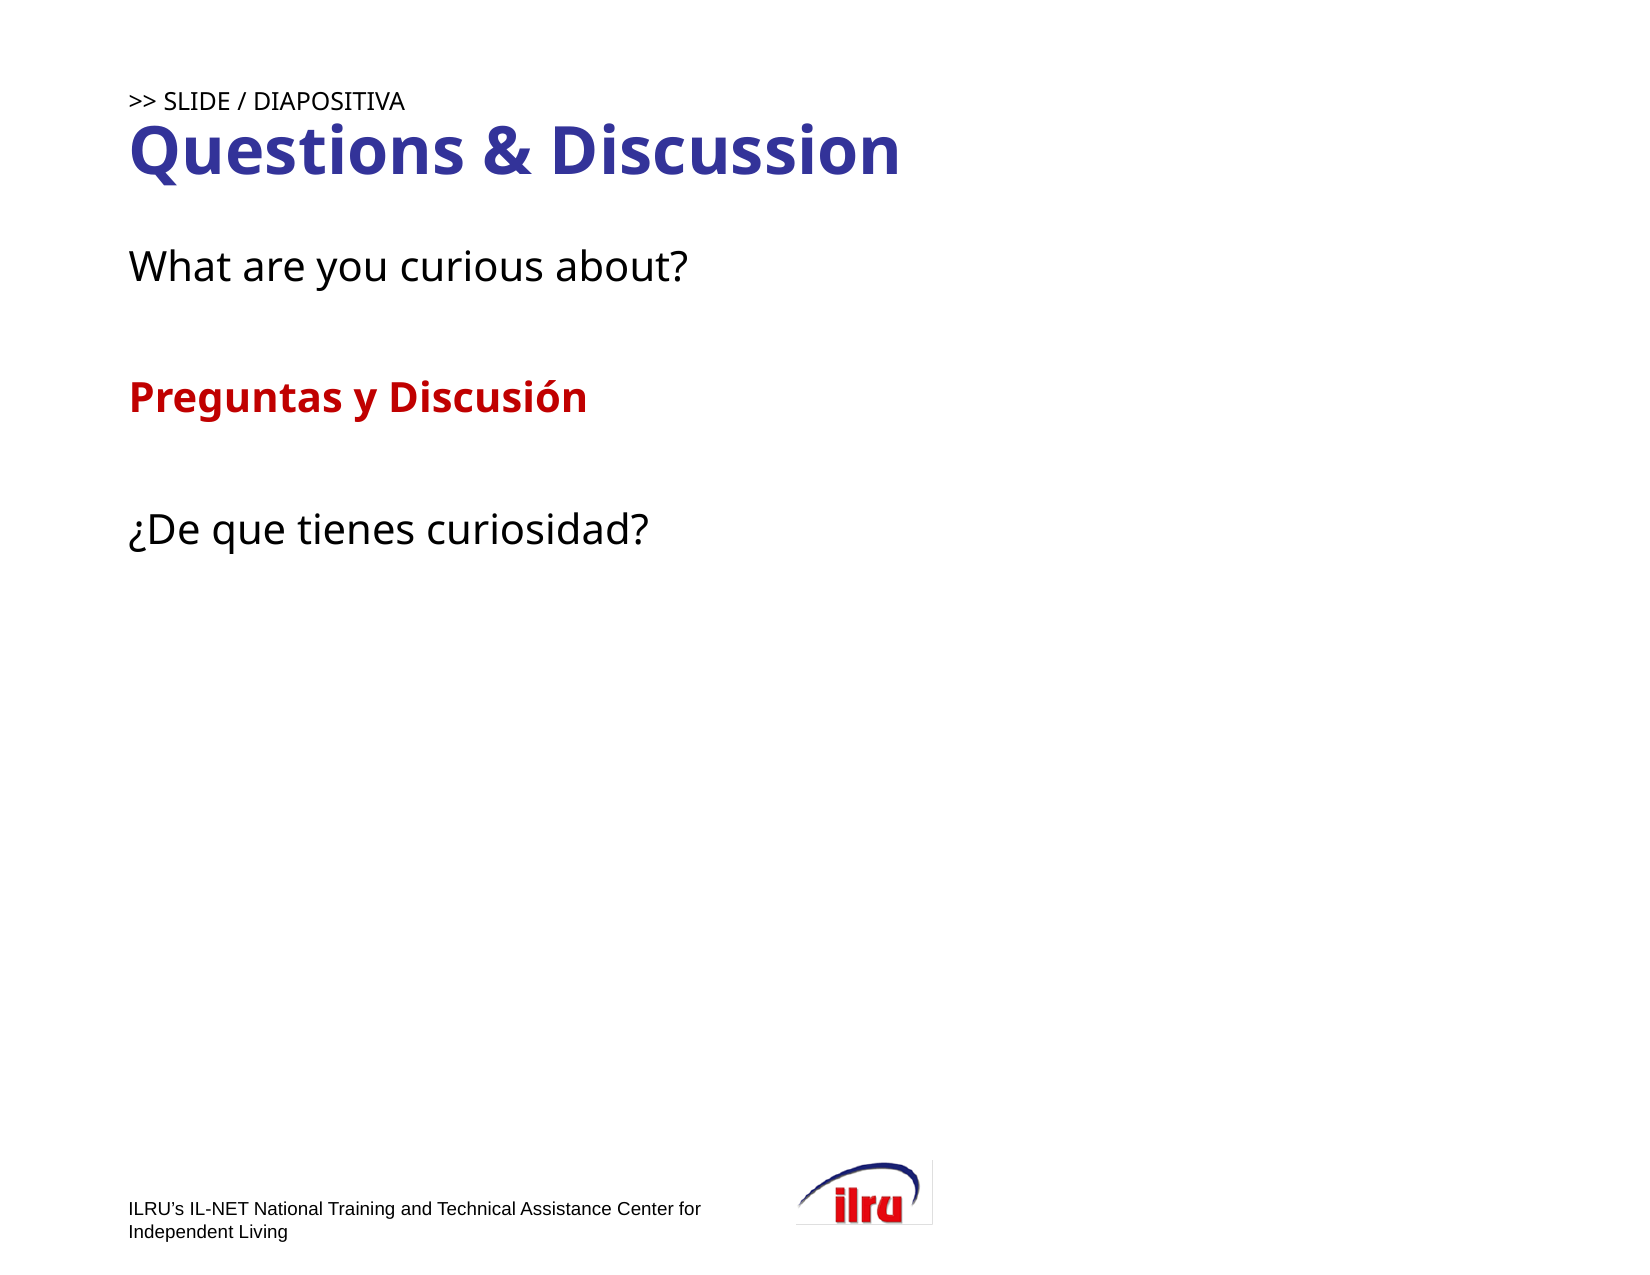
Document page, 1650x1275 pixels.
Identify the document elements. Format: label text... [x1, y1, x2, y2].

picture [795, 1159, 933, 1225]
title >> SLIDE / DIAPOSITIVA 15 Questions & Discussion [113, 62, 1588, 213]
list What are you curious about? Preguntas y Discusión ¿De que tienes curiosidad? [113, 237, 1550, 1097]
